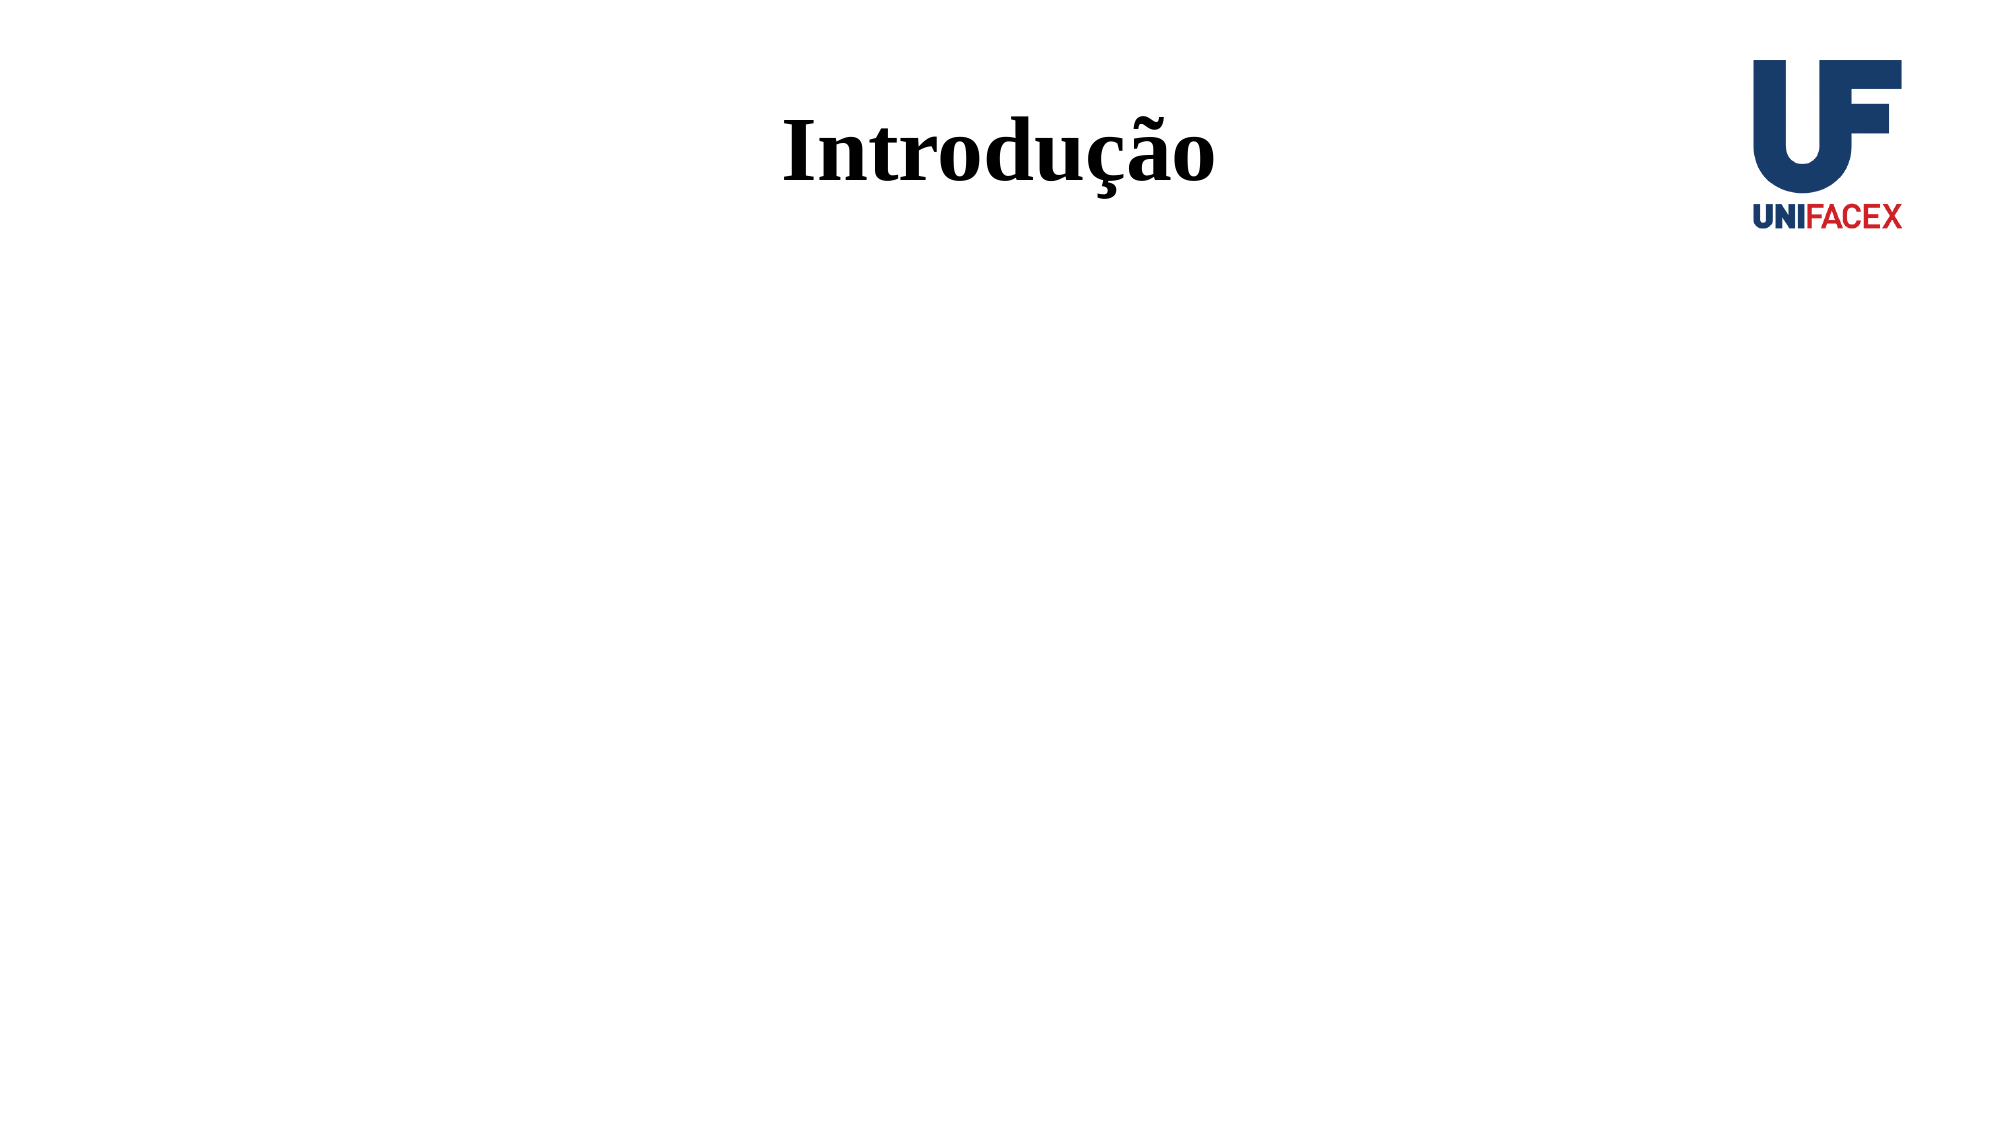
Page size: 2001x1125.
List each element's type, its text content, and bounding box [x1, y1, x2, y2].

title Introdução [137, 42, 1693, 260]
picture [1693, 19, 1958, 268]
